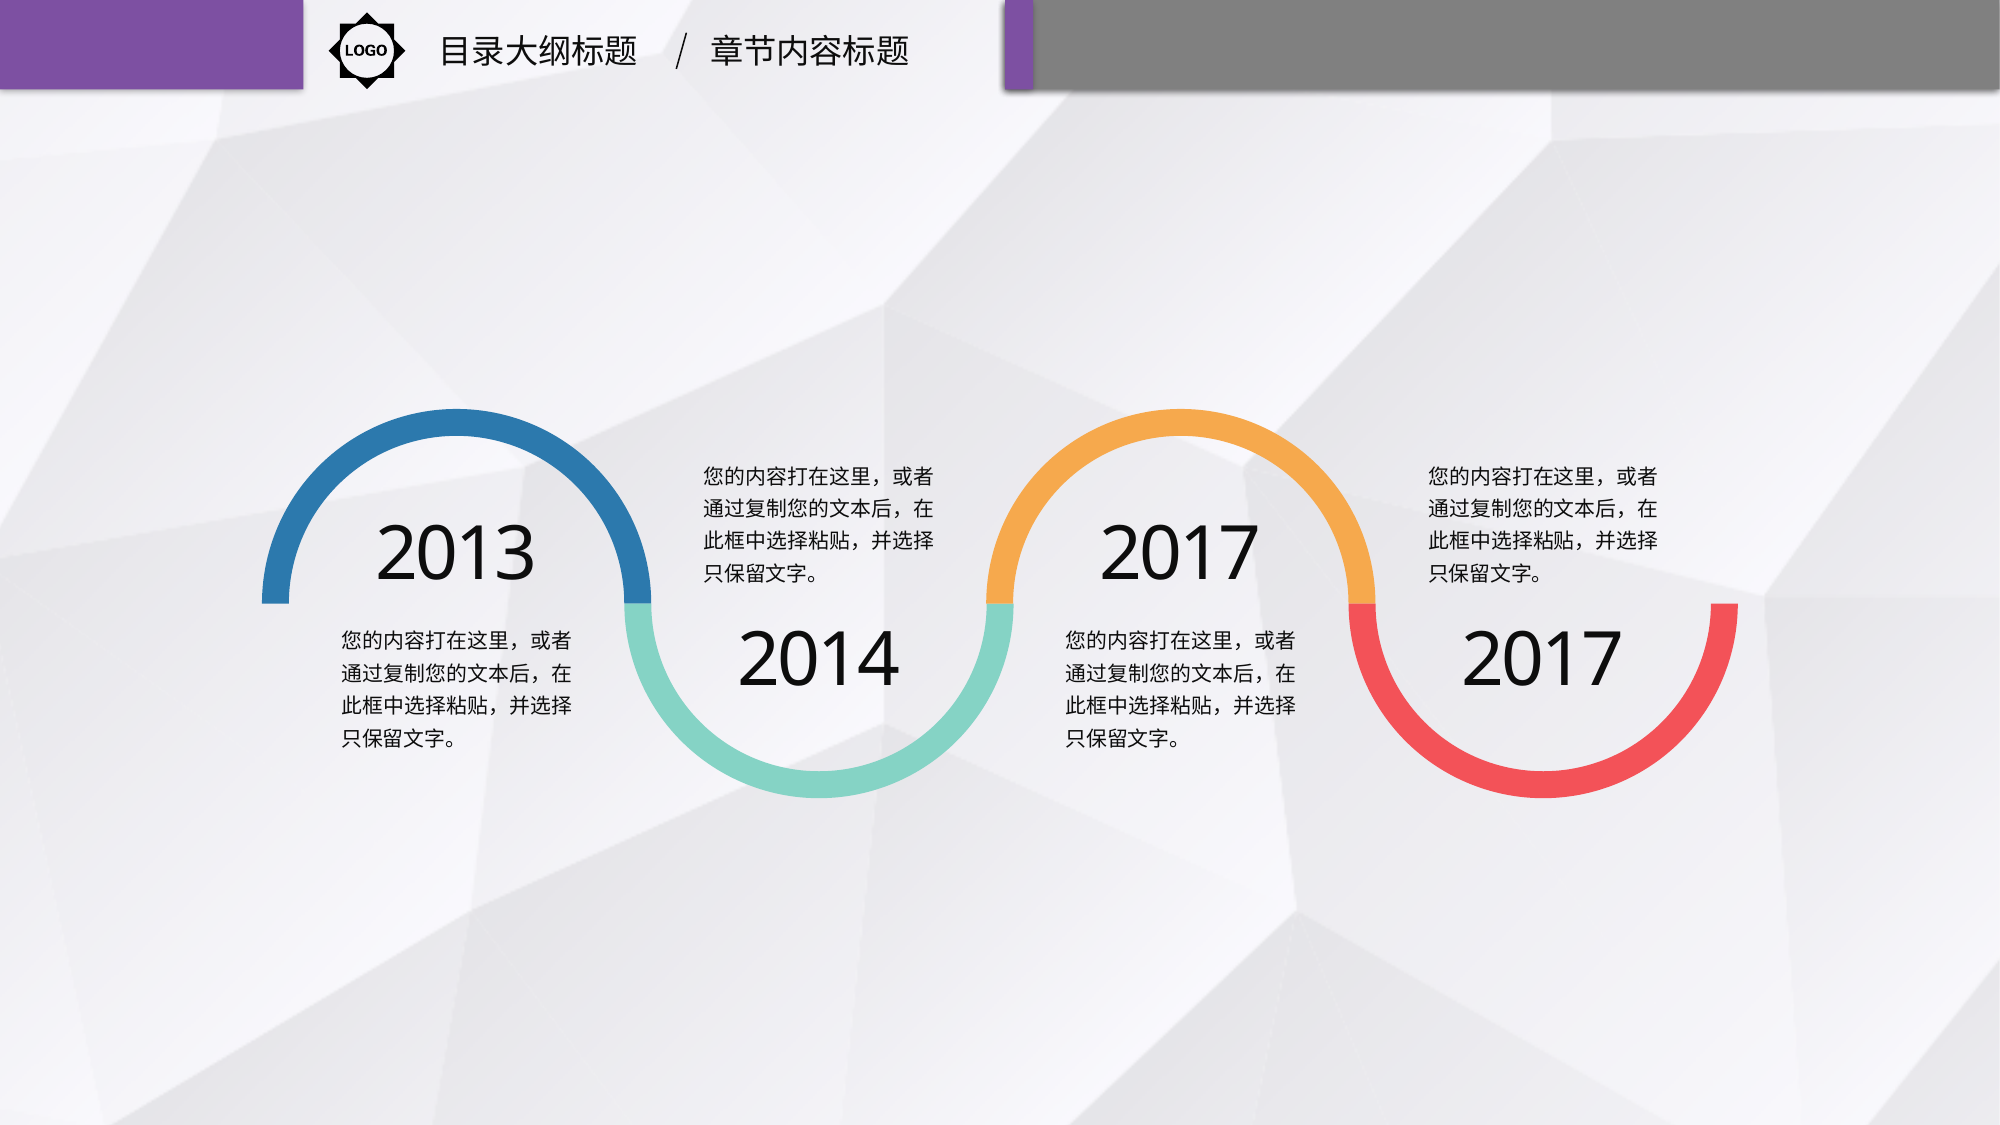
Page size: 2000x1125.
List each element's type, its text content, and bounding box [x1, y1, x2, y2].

text_box 2017 [1084, 497, 1277, 603]
text_box [1035, 0, 2000, 90]
text_box 您的内容打在这里，或者通过复制您的文本后，在此框中选择粘贴，并选择只保留文字。 [689, 448, 949, 593]
text_box [328, 12, 406, 90]
text_box 目录大纲标题 [423, 23, 654, 78]
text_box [676, 32, 687, 70]
text_box [622, 601, 1016, 801]
text_box 2013 [360, 497, 553, 603]
text_box [984, 406, 1378, 606]
text_box 您的内容打在这里，或者通过复制您的文本后，在此框中选择粘贴，并选择只保留文字。 [1413, 448, 1674, 593]
text_box [1346, 601, 1740, 801]
text_box 您的内容打在这里，或者通过复制您的文本后，在此框中选择粘贴，并选择只保留文字。 [1050, 613, 1311, 758]
text_box 您的内容打在这里，或者通过复制您的文本后，在此框中选择粘贴，并选择只保留文字。 [326, 613, 587, 758]
text_box [0, 0, 304, 90]
text_box [1004, 0, 1034, 90]
text_box [259, 406, 654, 606]
picture [0, 0, 2000, 1125]
text_box 2014 [722, 603, 915, 709]
text_box 2017 [1447, 603, 1640, 709]
text_box 章节内容标题 [695, 23, 925, 78]
